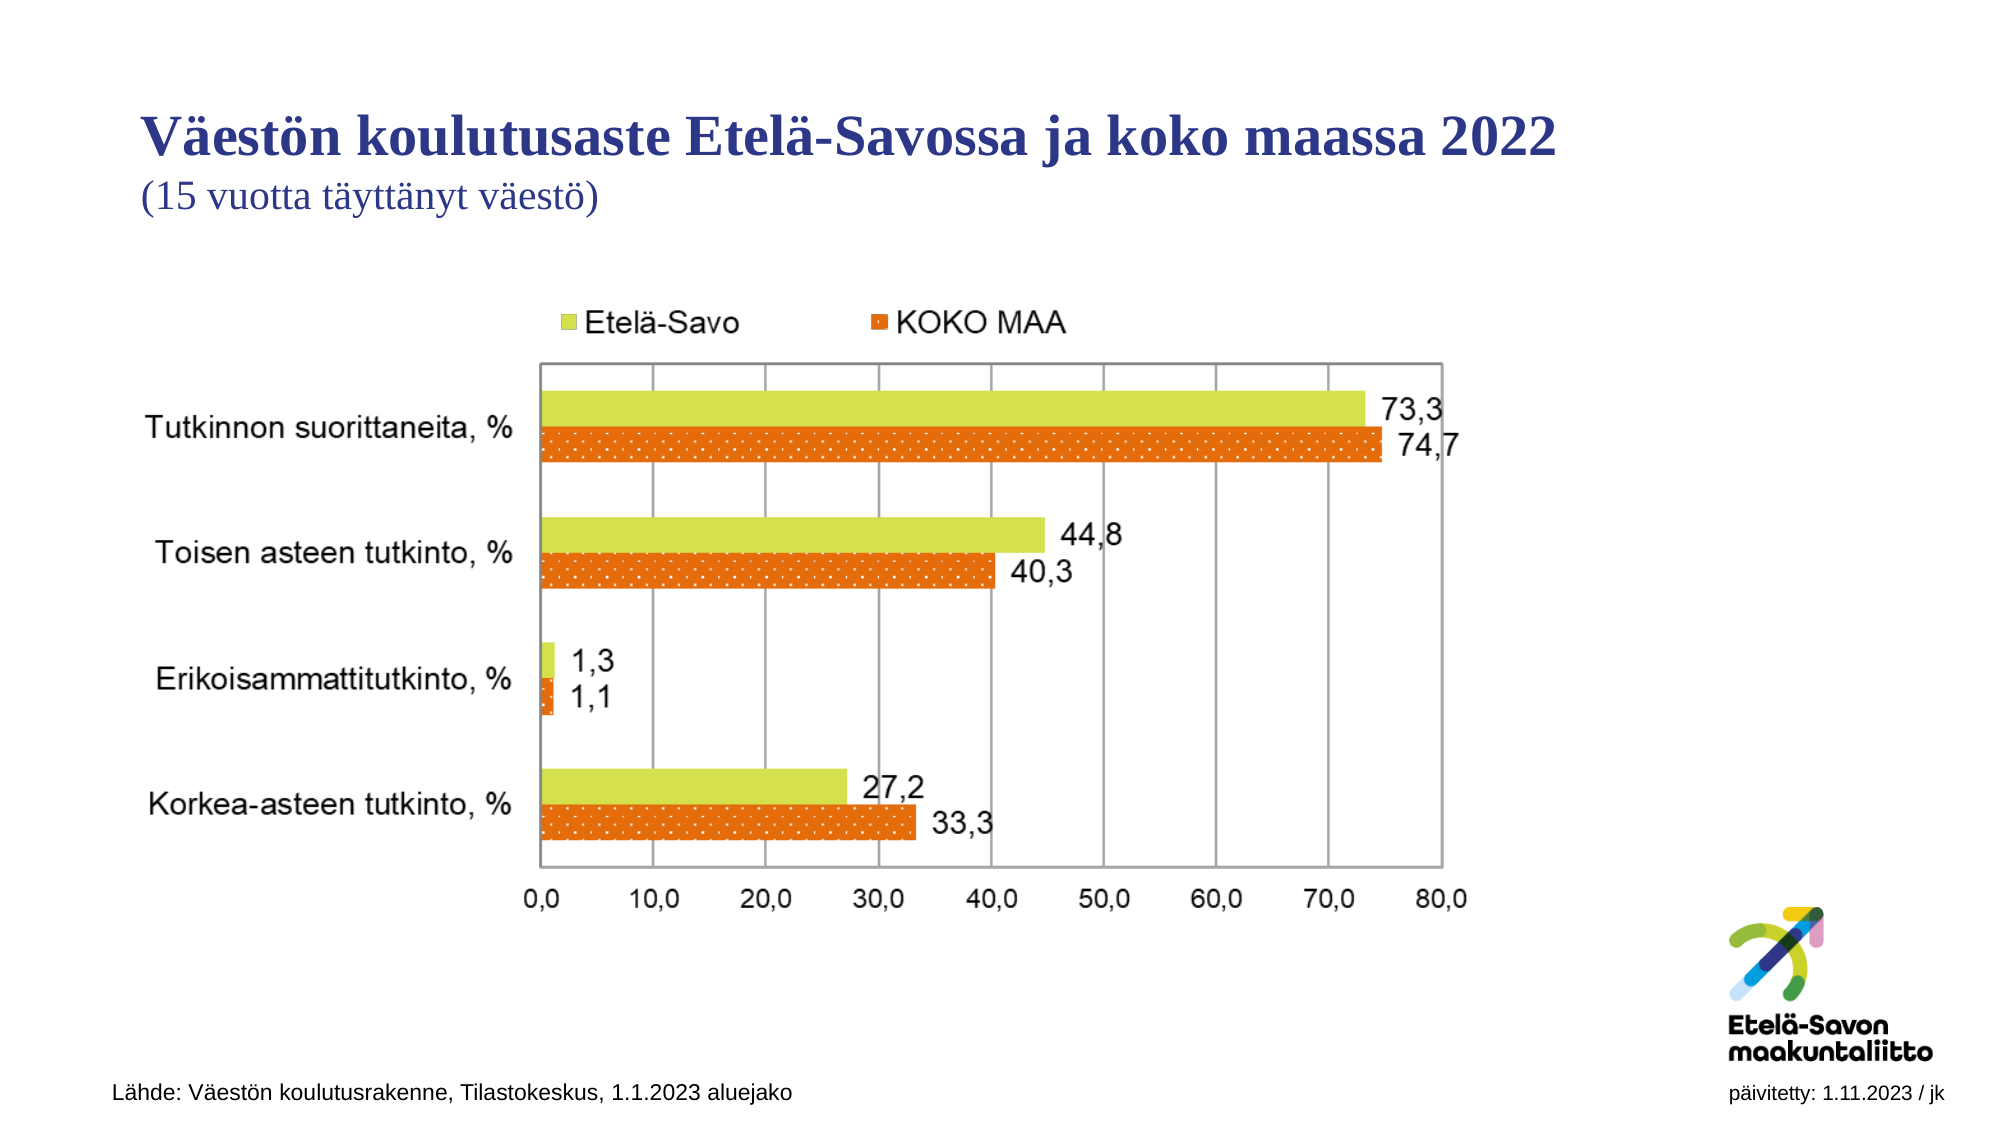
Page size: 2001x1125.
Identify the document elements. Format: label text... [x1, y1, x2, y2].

picture [1707, 907, 2000, 1125]
title Väestön koulutusaste Etelä-Savossa ja koko maassa 2022 (15 vuotta täyttänyt väestö) [125, 90, 1627, 232]
text_box Lähde: Väestön koulutusrakenne, Tilastokeskus, 1.1.2023 aluejako päivitetty: 1.11.2023 / jk [90, 1070, 1981, 1121]
picture [126, 267, 1497, 931]
